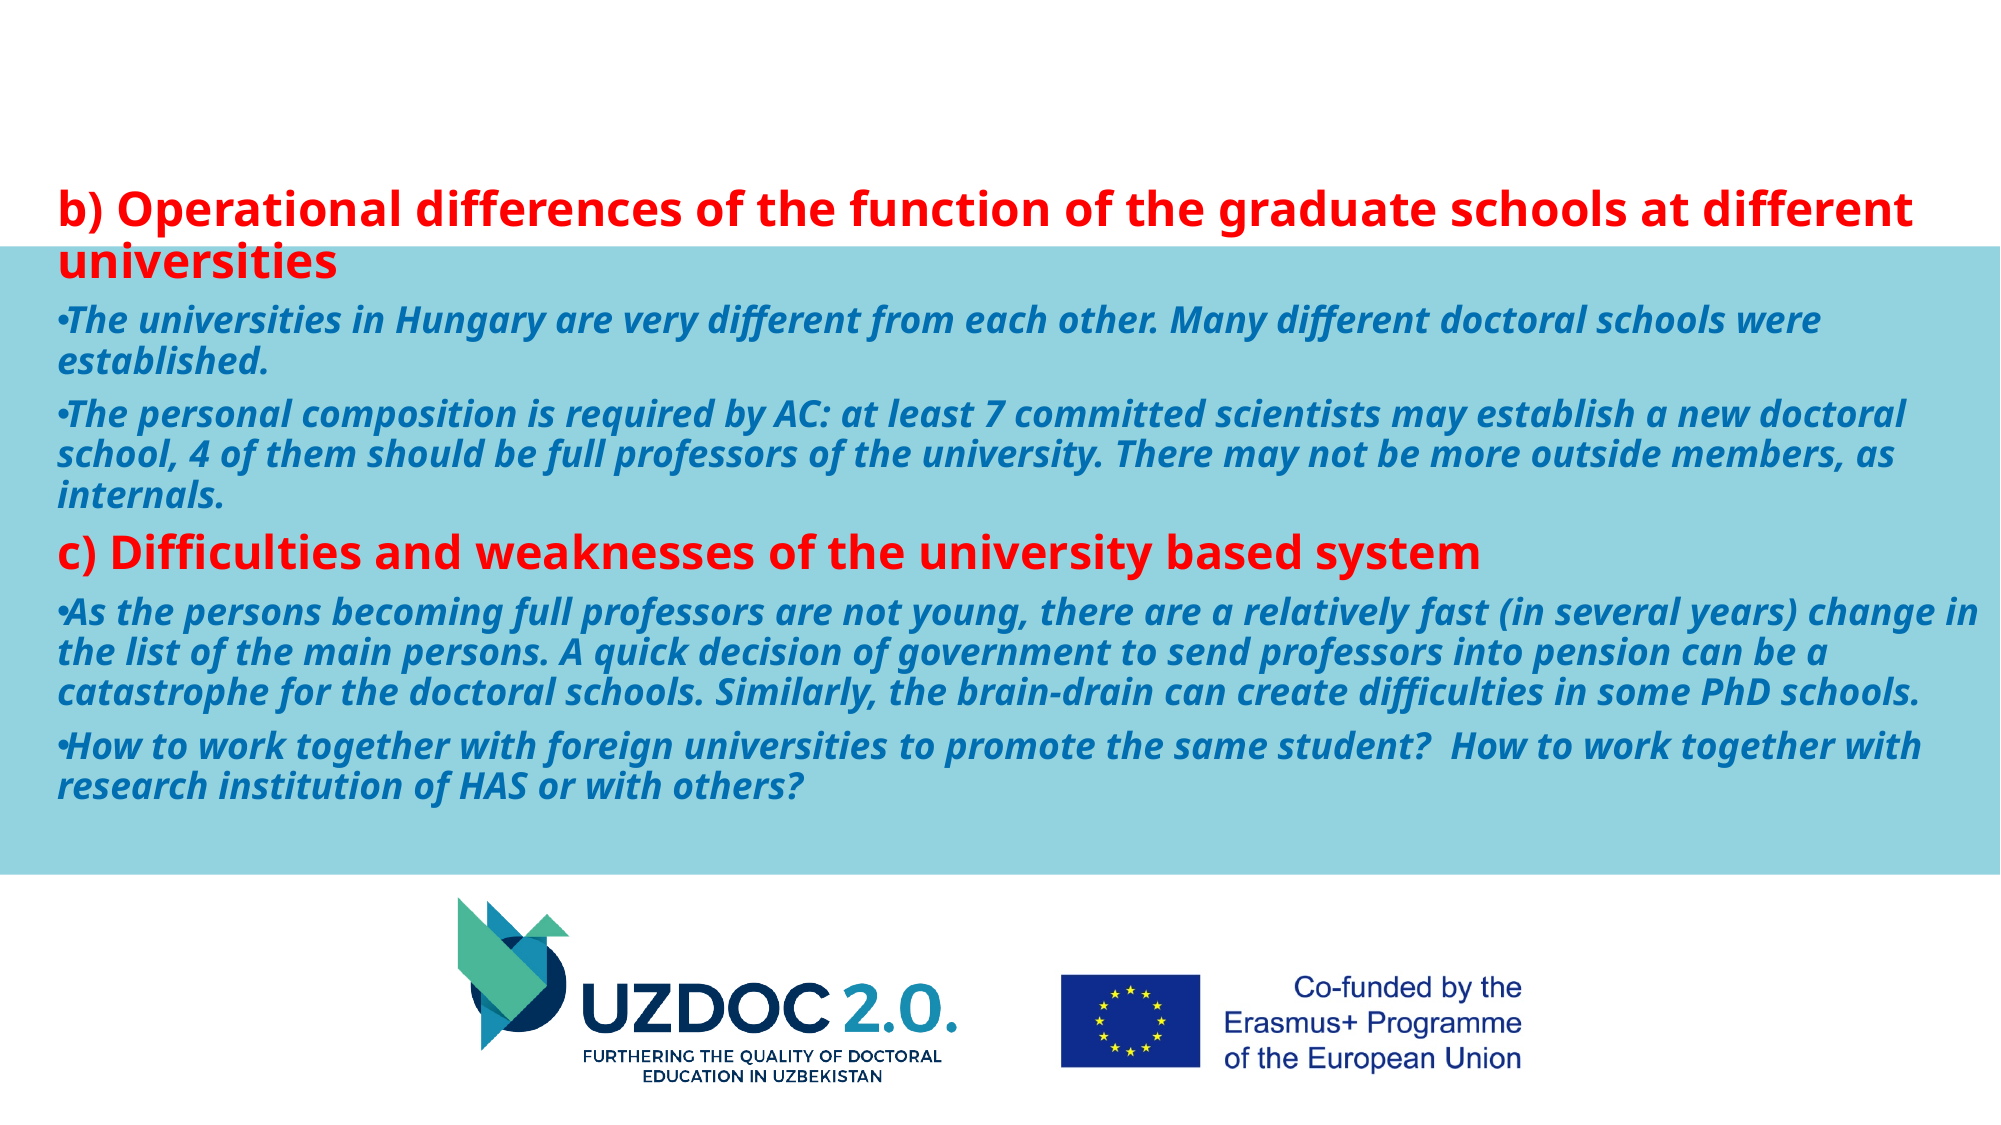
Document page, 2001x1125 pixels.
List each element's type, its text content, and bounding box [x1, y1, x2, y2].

picture [408, 876, 999, 1104]
list b) Operational differences of the function of the graduate schools at different universities The universities in Hungary are very different from each other. Many different doctoral schools were established. The personal composition is required by AC: at least 7 committed scientists may establish a new doctoral school, 4 of them should be full professors of the university. There may not be more outside members, as internals. c) Difficulties and weaknesses of the university based system As the persons becoming full professors are not young, there are a relatively fast (in several years) change in the list of the main persons. A quick decision of government to send professors into pension can be a catastrophe for the doctoral schools. Similarly, the brain-drain can create difficulties in some PhD schools. How to work together with foreign universities to promote the same student? How to work together with research institution of HAS or with others? [42, 177, 2000, 827]
picture [1032, 948, 1545, 1095]
